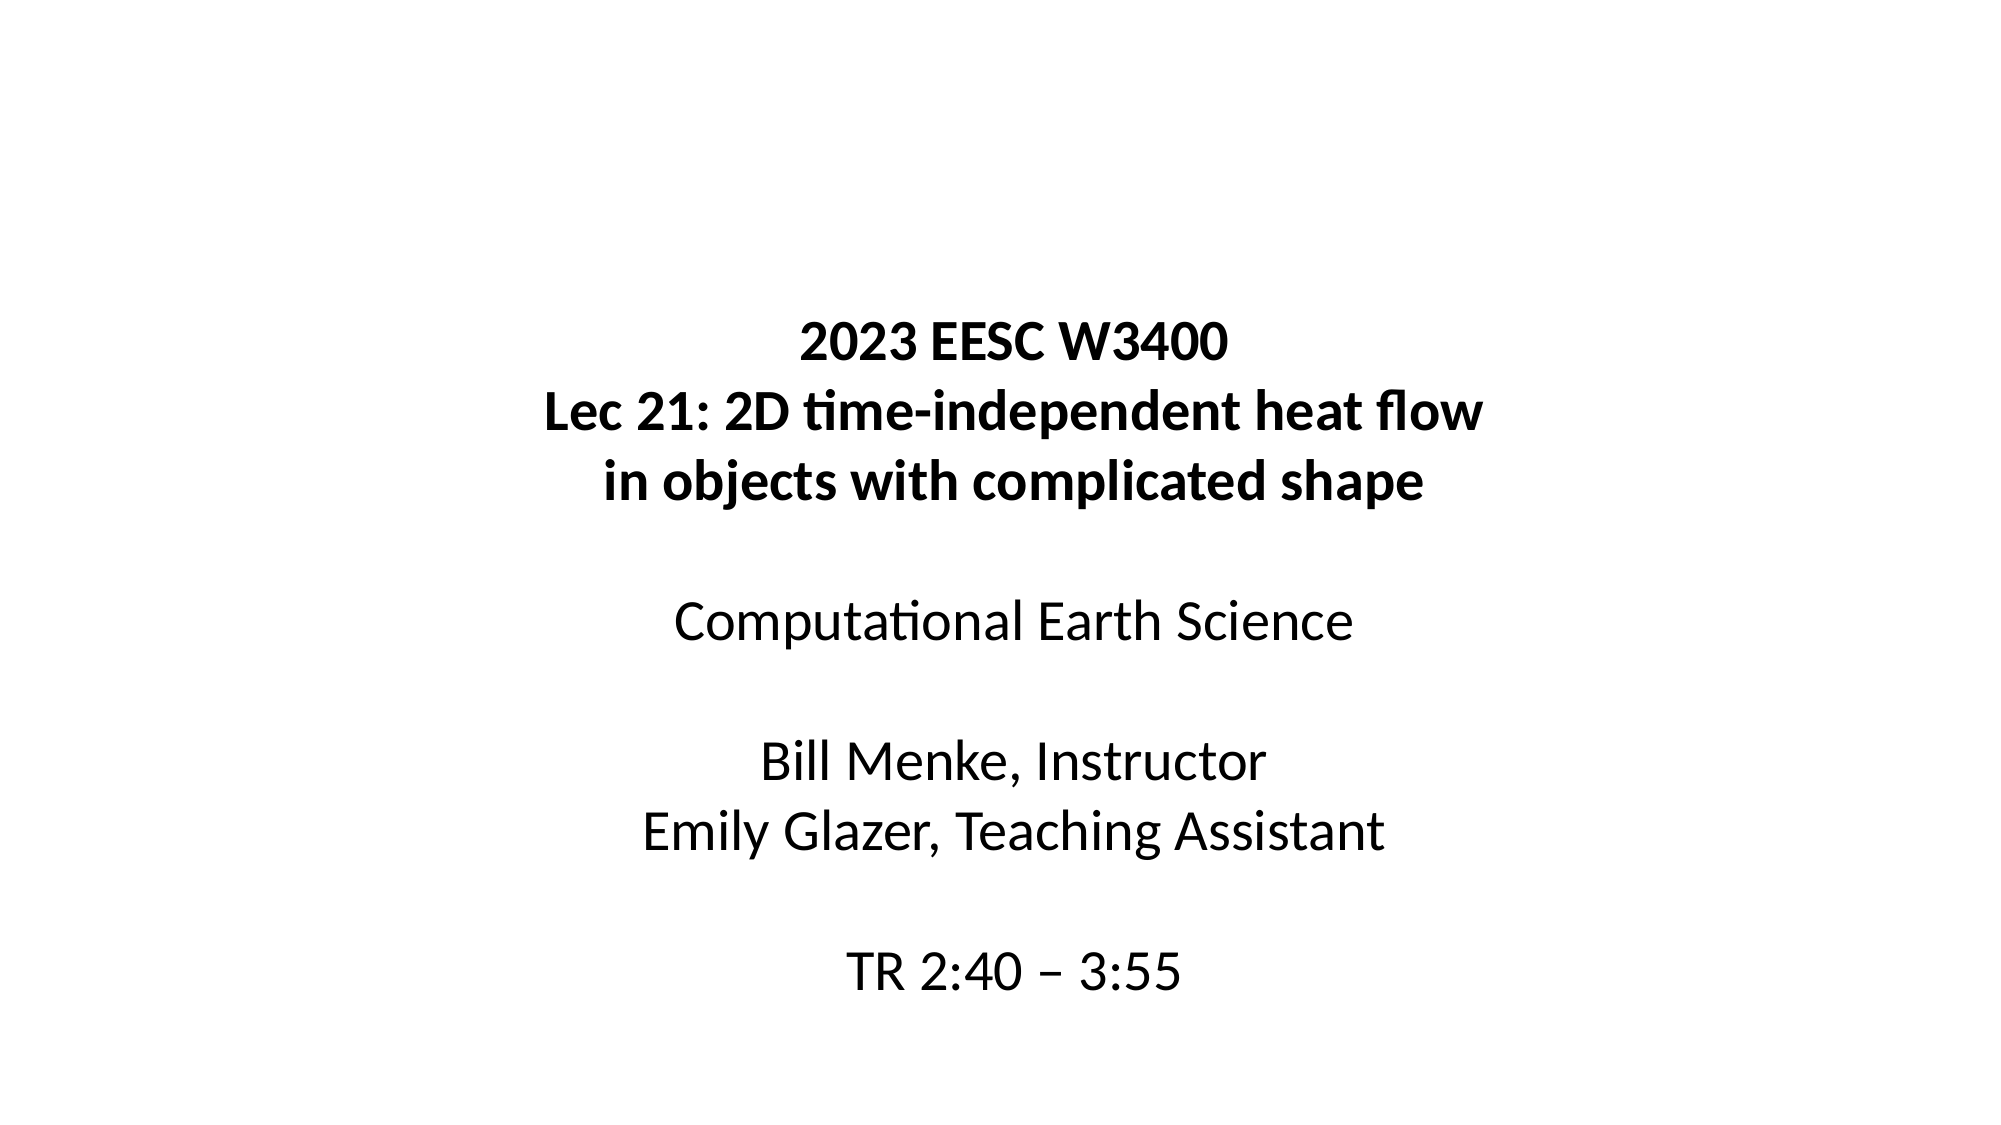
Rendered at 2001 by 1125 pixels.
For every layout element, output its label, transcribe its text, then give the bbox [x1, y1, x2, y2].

text_box 2023 EESC W3400 Lec 21: 2D time-independent heat flow in objects with complicated shape Computational Earth Science Bill Menke, Instructor Emily Glazer, Teaching Assistant TR 2:40 – 3:55 [128, 295, 1900, 1010]
